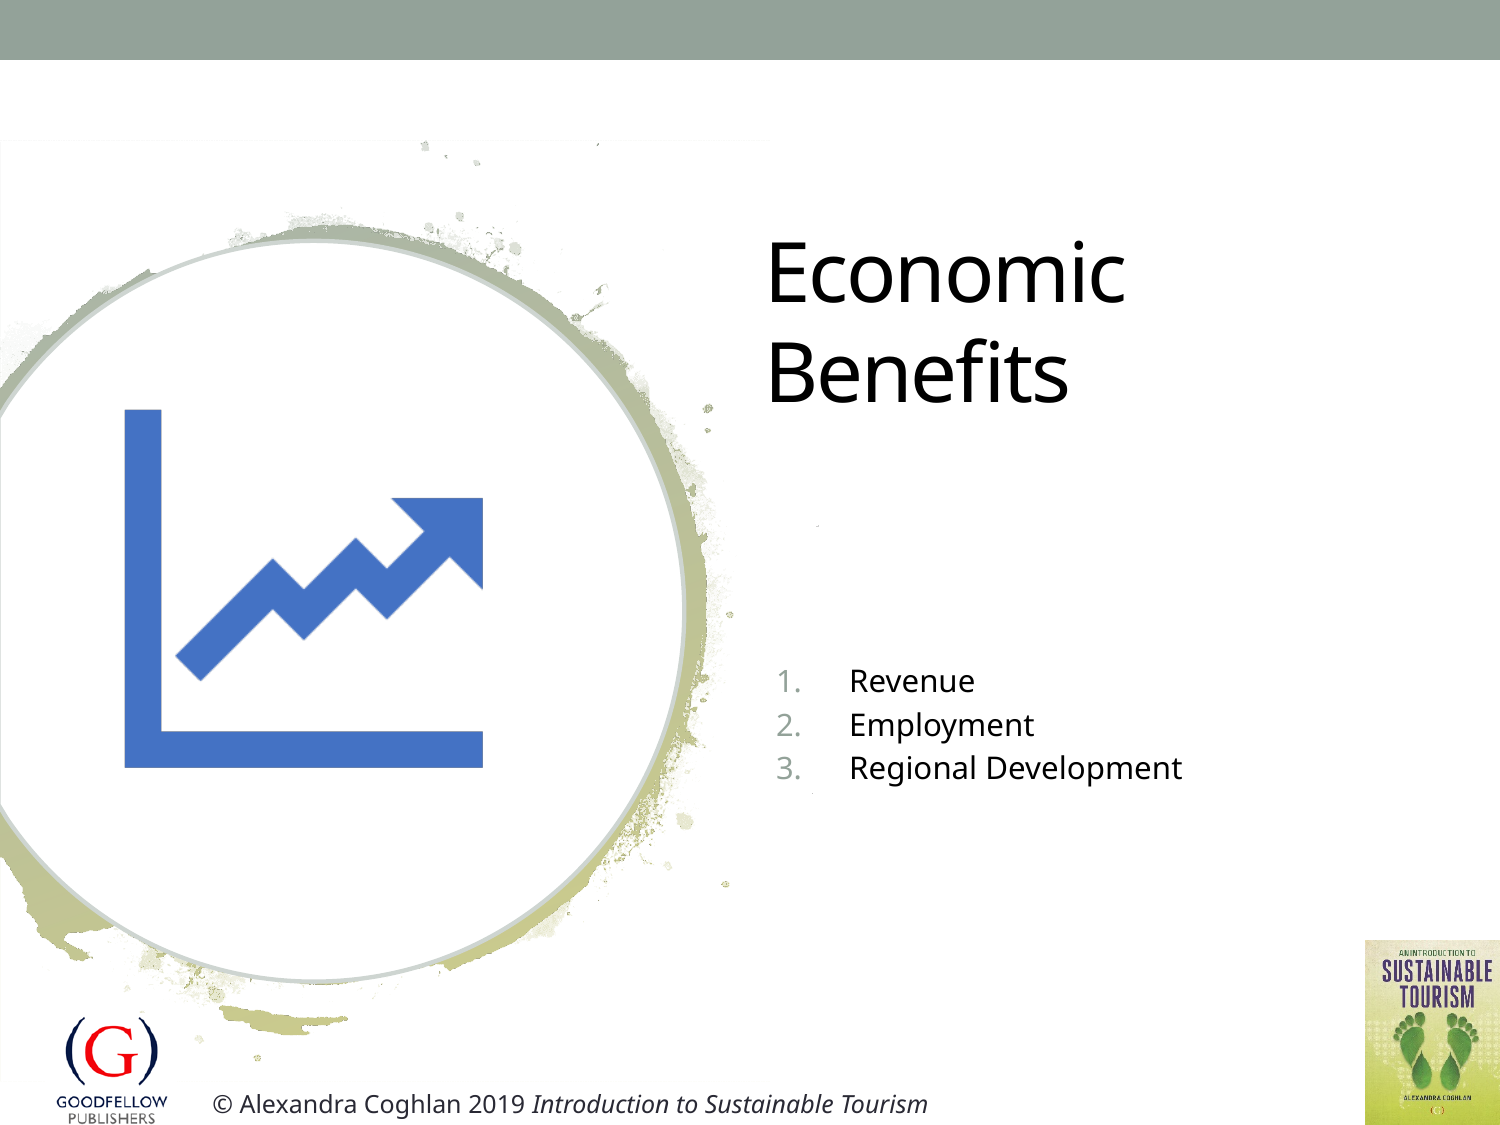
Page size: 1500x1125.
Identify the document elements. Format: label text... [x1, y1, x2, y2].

picture [0, 140, 1500, 1125]
text_box © Alexandra Coghlan 2019 Introduction to Sustainable Tourism [197, 1089, 945, 1125]
